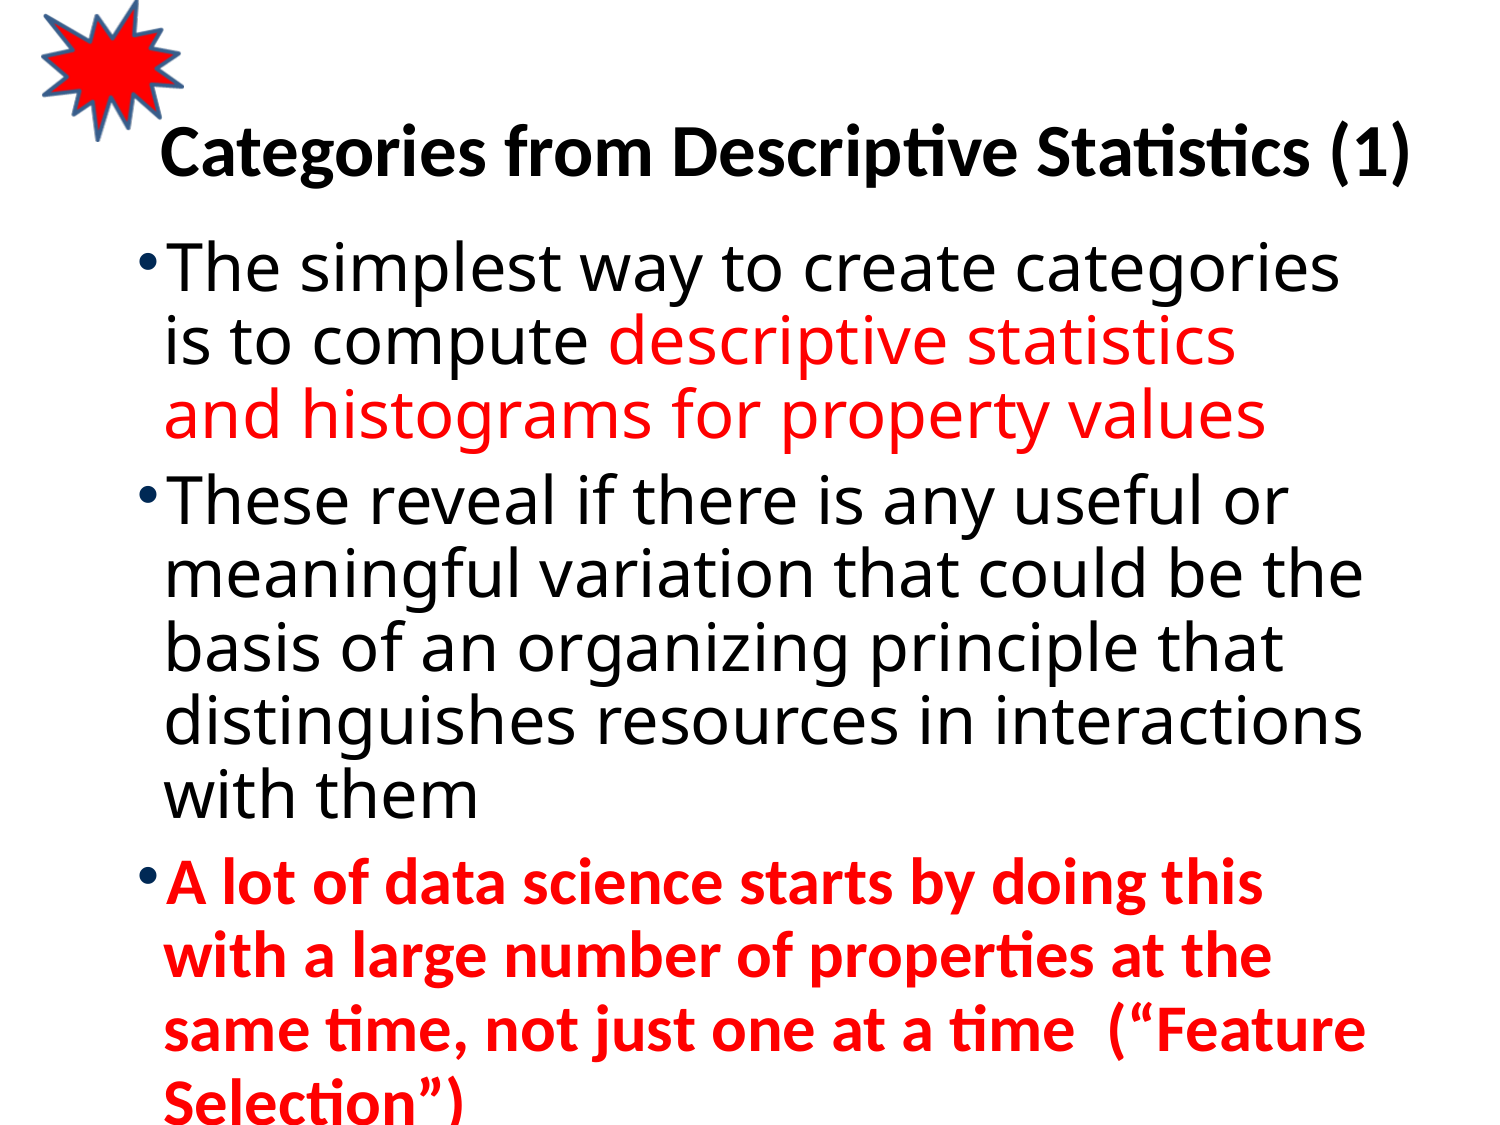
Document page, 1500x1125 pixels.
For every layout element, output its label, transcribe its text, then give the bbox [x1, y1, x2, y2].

title Categories from Descriptive Statistics (1) [137, 78, 1438, 225]
picture [41, 0, 184, 143]
text_box The simplest way to create categories is to compute descriptive statistics and histograms for property values These reveal if there is any useful or meaningful variation that could be the basis of an organizing principle that distinguishes resources in interactions with them A lot of data science starts by doing this with a large number of properties at the same time, not just one at a time (“Feature Selection”) [47, 224, 1385, 1125]
